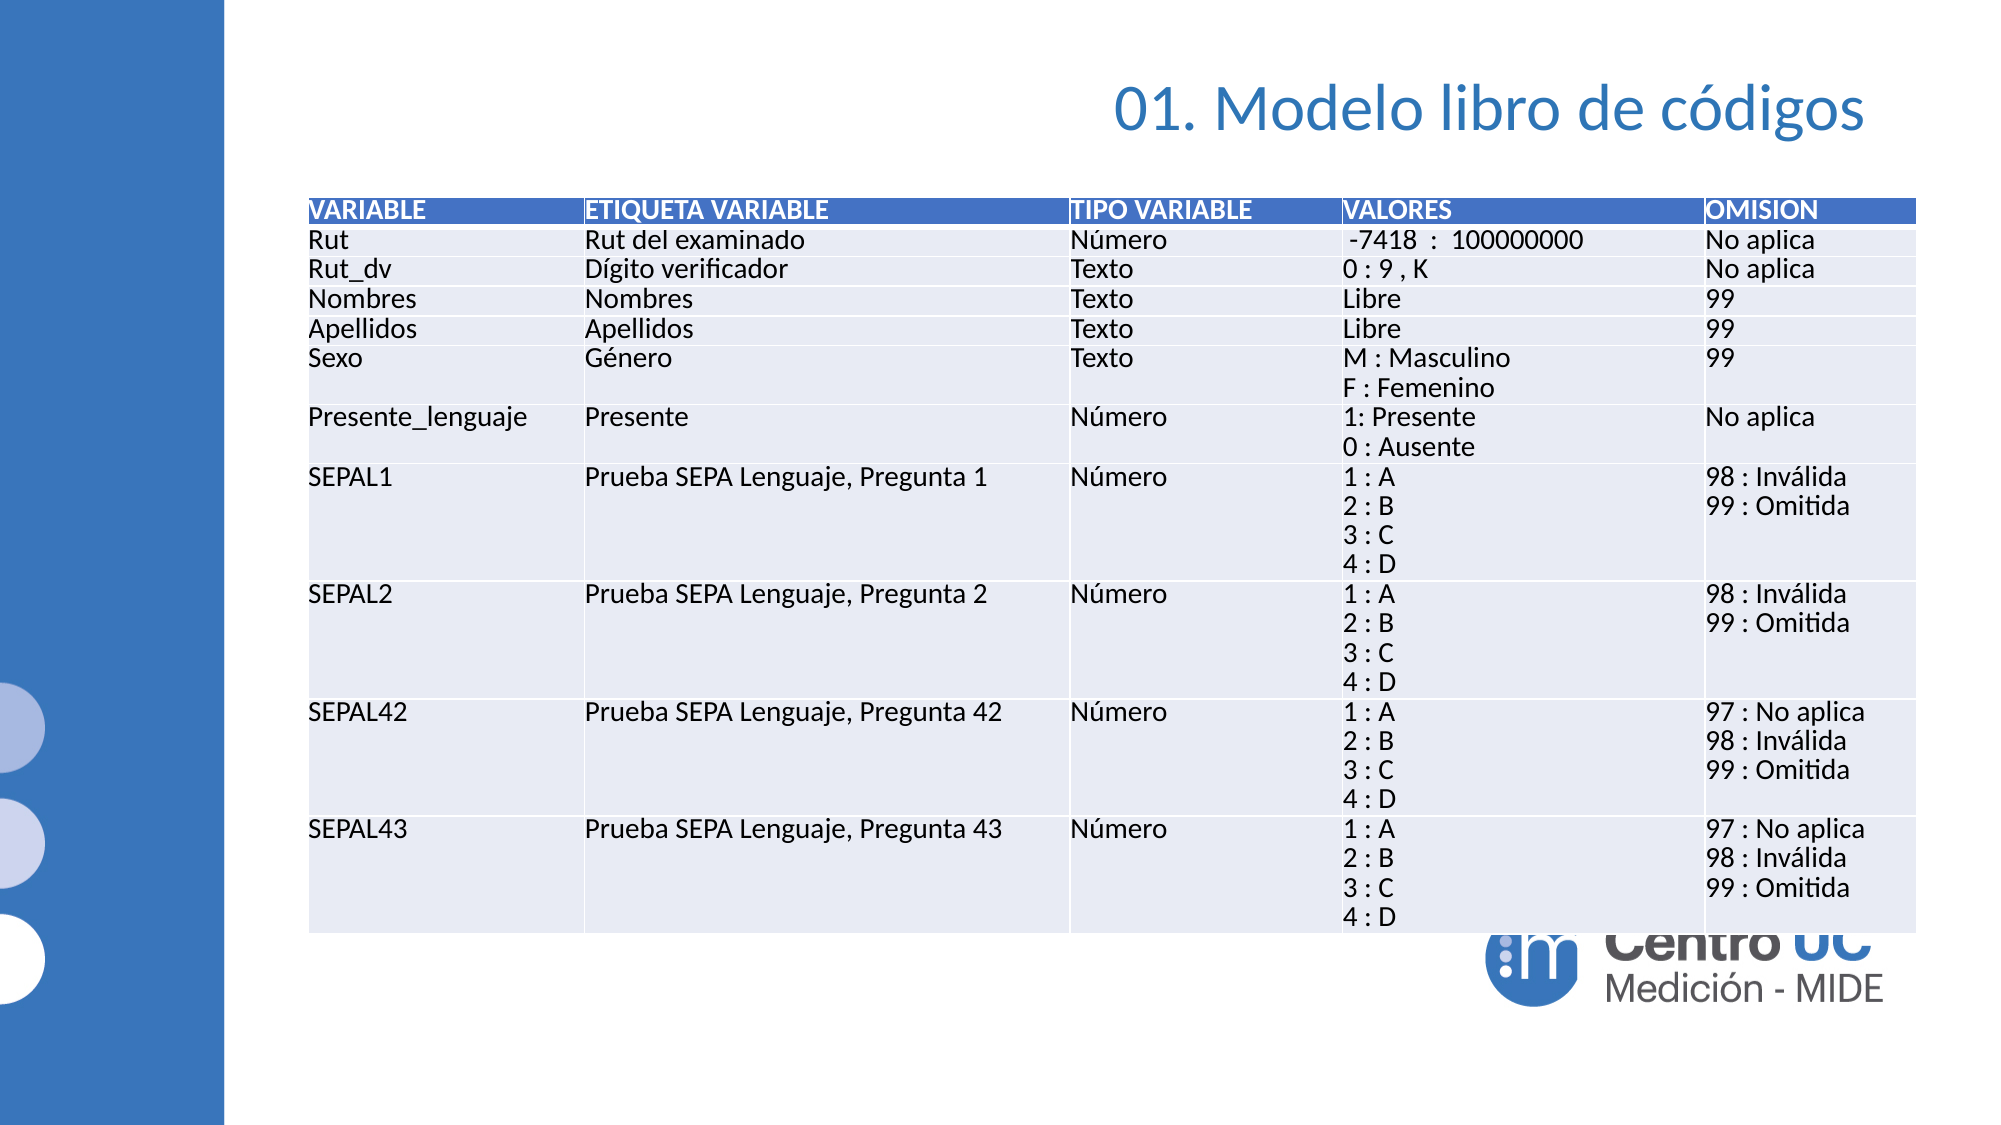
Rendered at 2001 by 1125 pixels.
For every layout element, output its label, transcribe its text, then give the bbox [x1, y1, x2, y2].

table_cell Género [585, 346, 1069, 404]
table_cell Sexo [309, 346, 584, 404]
table_cell 1 : A 2 : B 3 : C 4 : D [1343, 582, 1704, 698]
table_cell No aplica [1706, 405, 1916, 463]
table_cell Número [1071, 230, 1342, 256]
table_cell 1 : A 2 : B 3 : C 4 : D [1343, 700, 1704, 815]
table_cell Libre [1343, 287, 1704, 315]
table_cell Presente_lenguaje [309, 405, 584, 463]
table_cell M : Masculino F : Femenino [1343, 346, 1704, 404]
table_header VALORES [1343, 198, 1704, 224]
table_cell 99 [1706, 346, 1916, 404]
table_cell Prueba SEPA Lenguaje, Pregunta 43 [585, 817, 1069, 933]
table_cell Texto [1071, 317, 1342, 345]
table_cell SEPAL42 [309, 700, 584, 815]
table_cell Texto [1071, 287, 1342, 315]
table_cell Libre [1343, 317, 1704, 345]
table_cell 97 : No aplica 98 : Inválida 99 : Omitida [1706, 817, 1916, 933]
table_cell Nombres [309, 287, 584, 315]
table_cell Apellidos [309, 317, 584, 345]
table_cell Prueba SEPA Lenguaje, Pregunta 1 [585, 464, 1069, 580]
table_cell 99 [1706, 287, 1916, 315]
table_cell Texto [1071, 257, 1342, 285]
table_cell 98 : Inválida 99 : Omitida [1706, 464, 1916, 580]
picture [0, 0, 2000, 1125]
table_cell Número [1071, 464, 1342, 580]
table_header OMISION [1706, 198, 1916, 224]
table_cell Rut [309, 230, 584, 256]
table_cell 1 : A 2 : B 3 : C 4 : D [1343, 817, 1704, 933]
table_cell No aplica [1706, 257, 1916, 285]
table_header ETIQUETA VARIABLE [585, 198, 1069, 224]
table_cell Nombres [585, 287, 1069, 315]
table_cell 97 : No aplica 98 : Inválida 99 : Omitida [1706, 700, 1916, 815]
table_cell Presente [585, 405, 1069, 463]
table_cell No aplica [1706, 230, 1916, 256]
table_cell -7418 : 100000000 [1343, 230, 1704, 256]
table_cell Apellidos [585, 317, 1069, 345]
title 01. Modelo libro de códigos [257, 65, 1882, 163]
table_cell 98 : Inválida 99 : Omitida [1706, 582, 1916, 698]
table_cell Texto [1071, 346, 1342, 404]
table_cell 99 [1706, 317, 1916, 345]
table_cell Número [1071, 700, 1342, 815]
table_cell Rut del examinado [585, 230, 1069, 256]
table_cell Número [1071, 405, 1342, 463]
table_cell SEPAL1 [309, 464, 584, 580]
table_cell 1 : A 2 : B 3 : C 4 : D [1343, 464, 1704, 580]
table_cell Número [1071, 582, 1342, 698]
table_cell Número [1071, 817, 1342, 933]
table_cell Prueba SEPA Lenguaje, Pregunta 2 [585, 582, 1069, 698]
table_header VARIABLE [309, 198, 584, 224]
table_cell SEPAL2 [309, 582, 584, 698]
table_cell 0 : 9 , K [1343, 257, 1704, 285]
table_header TIPO VARIABLE [1071, 198, 1342, 224]
table_cell 1: Presente 0 : Ausente [1343, 405, 1704, 463]
table_cell Rut_dv [309, 257, 584, 285]
table_cell Dígito verificador [585, 257, 1069, 285]
table_cell SEPAL43 [309, 817, 584, 933]
table_cell Prueba SEPA Lenguaje, Pregunta 42 [585, 700, 1069, 815]
